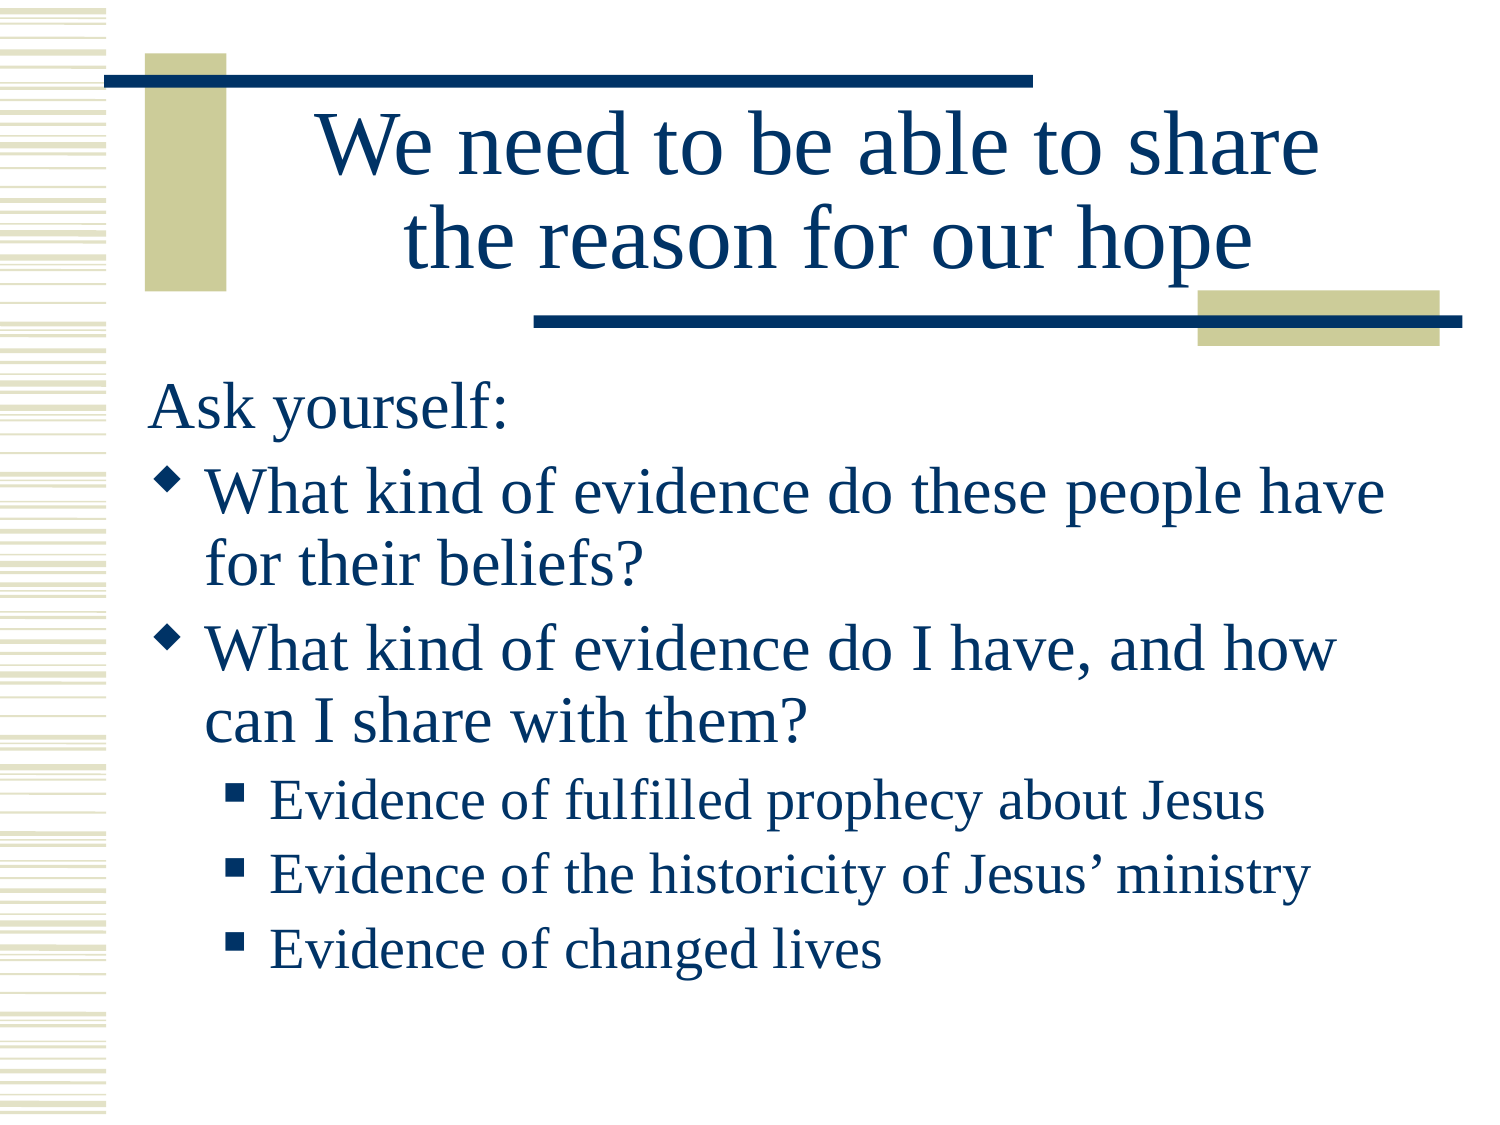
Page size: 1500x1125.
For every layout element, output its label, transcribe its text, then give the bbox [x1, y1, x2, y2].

title We need to be able to share the reason for our hope [225, 99, 1436, 288]
list Ask yourself: What kind of evidence do these people have for their beliefs? What kind of evidence do I have, and how can I share with them? Evidence of fulfilled prophecy about Jesus Evidence of the historicity of Jesus’ ministry Evidence of changed lives [132, 363, 1439, 1038]
